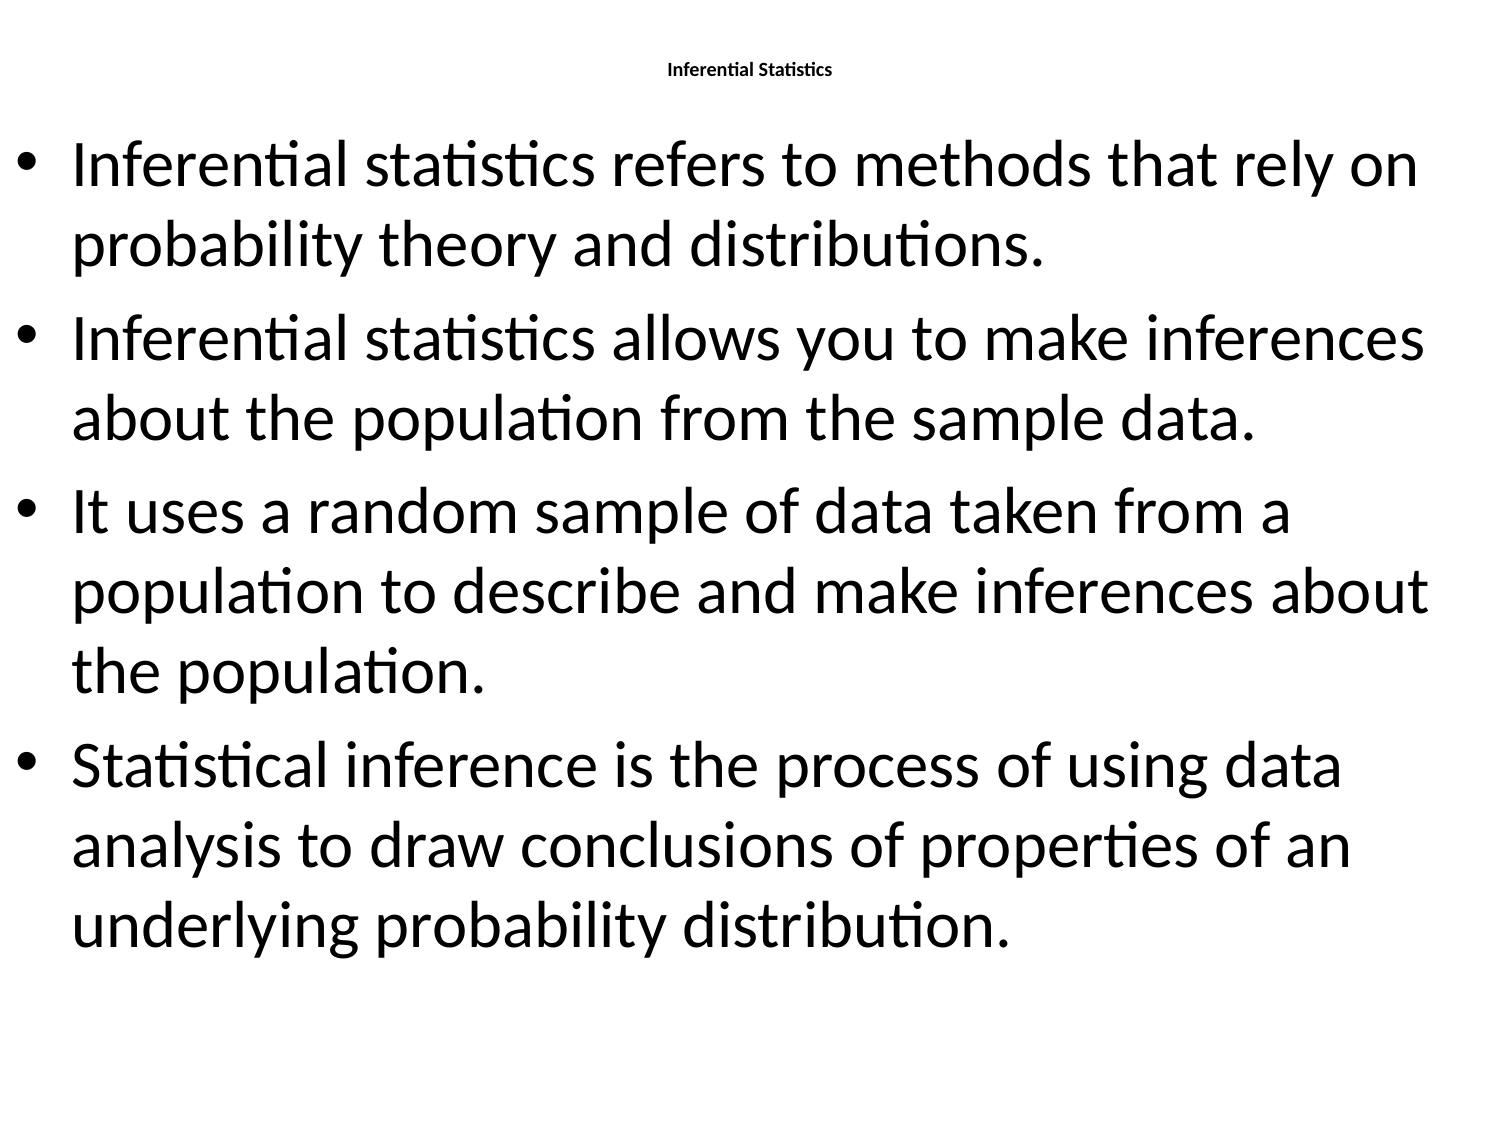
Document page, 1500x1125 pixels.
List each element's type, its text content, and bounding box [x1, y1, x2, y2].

title Inferential Statistics [75, 24, 1425, 112]
list Inferential statistics refers to methods that rely on probability theory and distributions. Inferential statistics allows you to make inferences about the population from the sample data. It uses a random sample of data taken from a population to describe and make inferences about the population. Statistical inference is the process of using data analysis to draw conclusions of properties of an underlying probability distribution. [0, 112, 1500, 1125]
